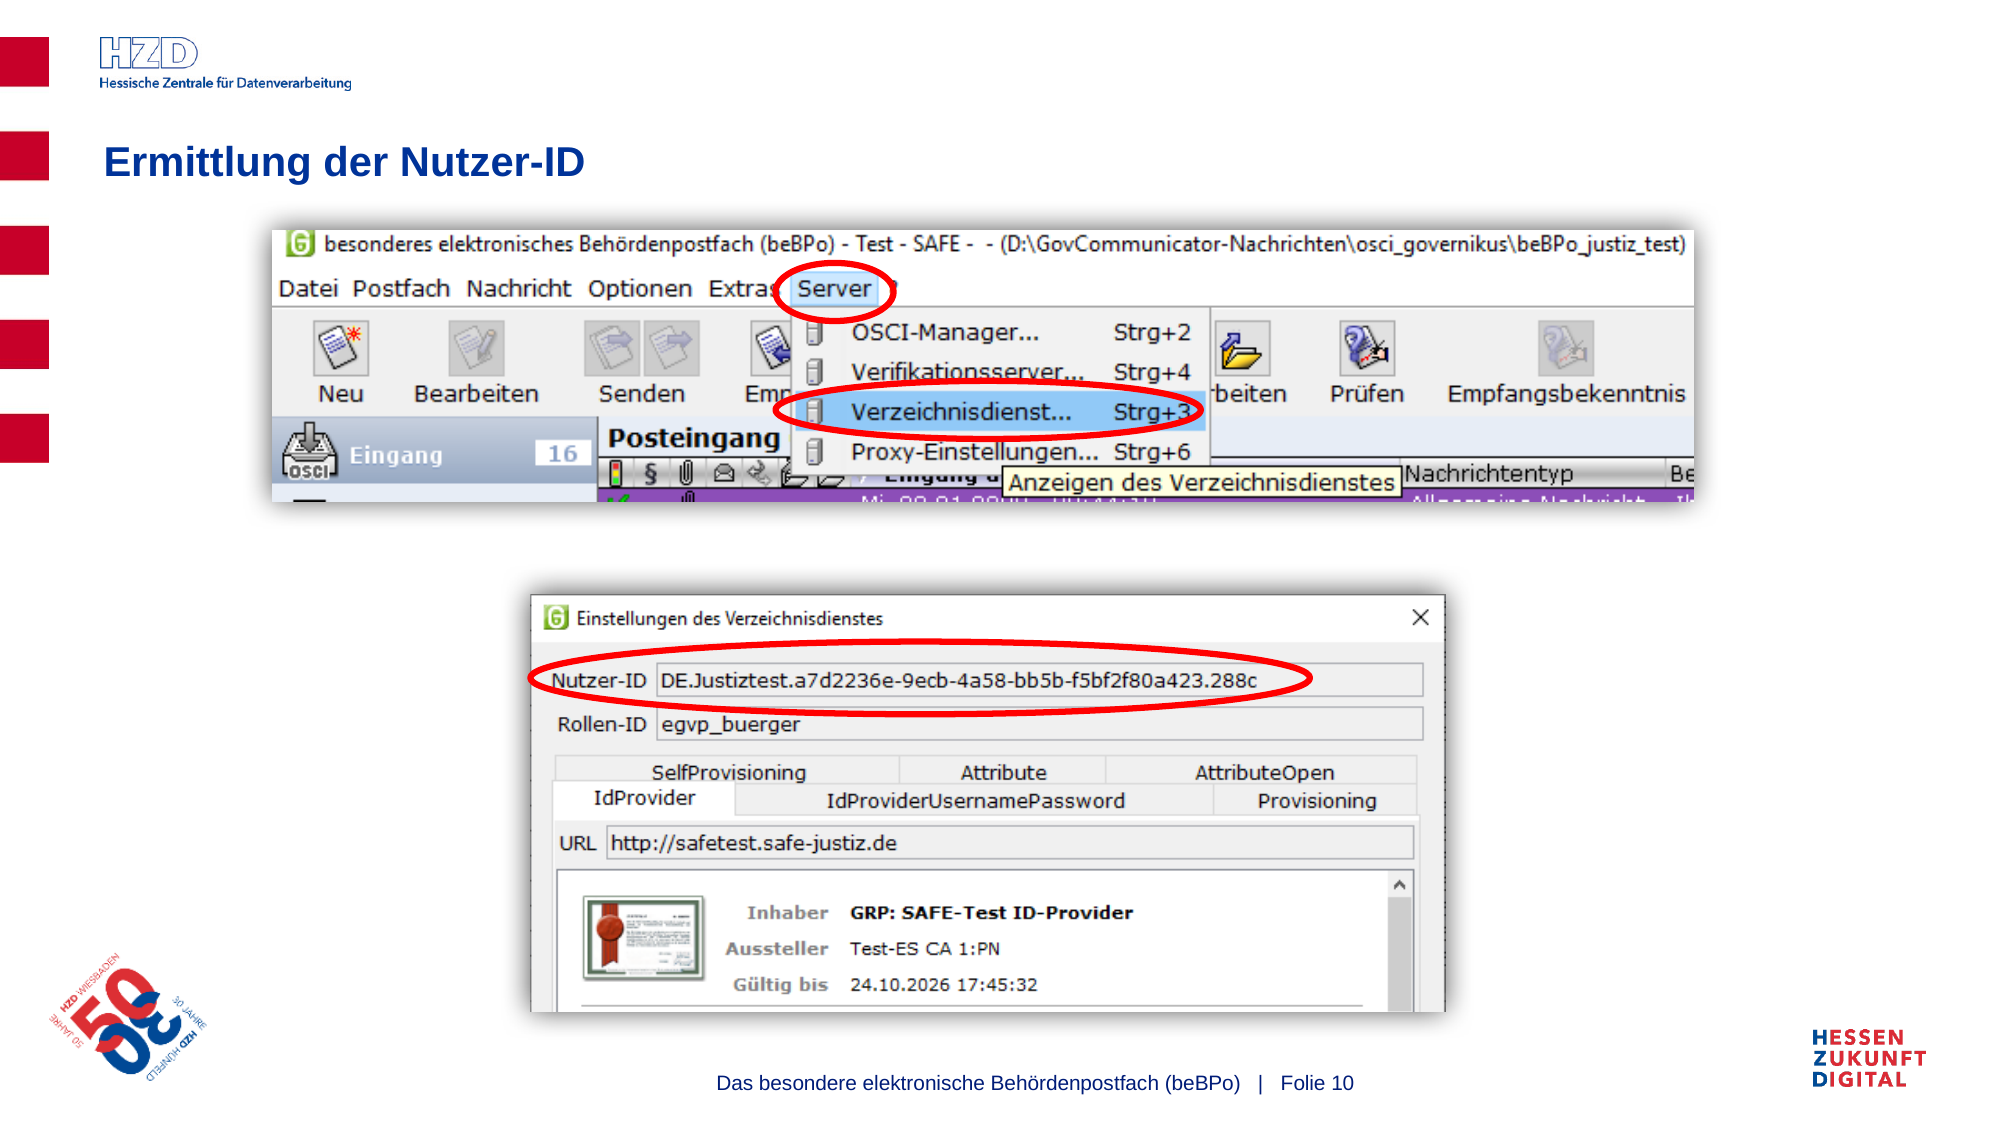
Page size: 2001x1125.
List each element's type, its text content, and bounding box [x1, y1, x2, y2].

title Ermittlung der Nutzer-ID [88, 141, 1648, 178]
picture [530, 593, 1447, 1013]
picture [1813, 1029, 1926, 1087]
picture [100, 37, 351, 91]
picture [48, 942, 209, 1103]
list [88, 218, 1923, 1000]
picture [272, 230, 1694, 502]
